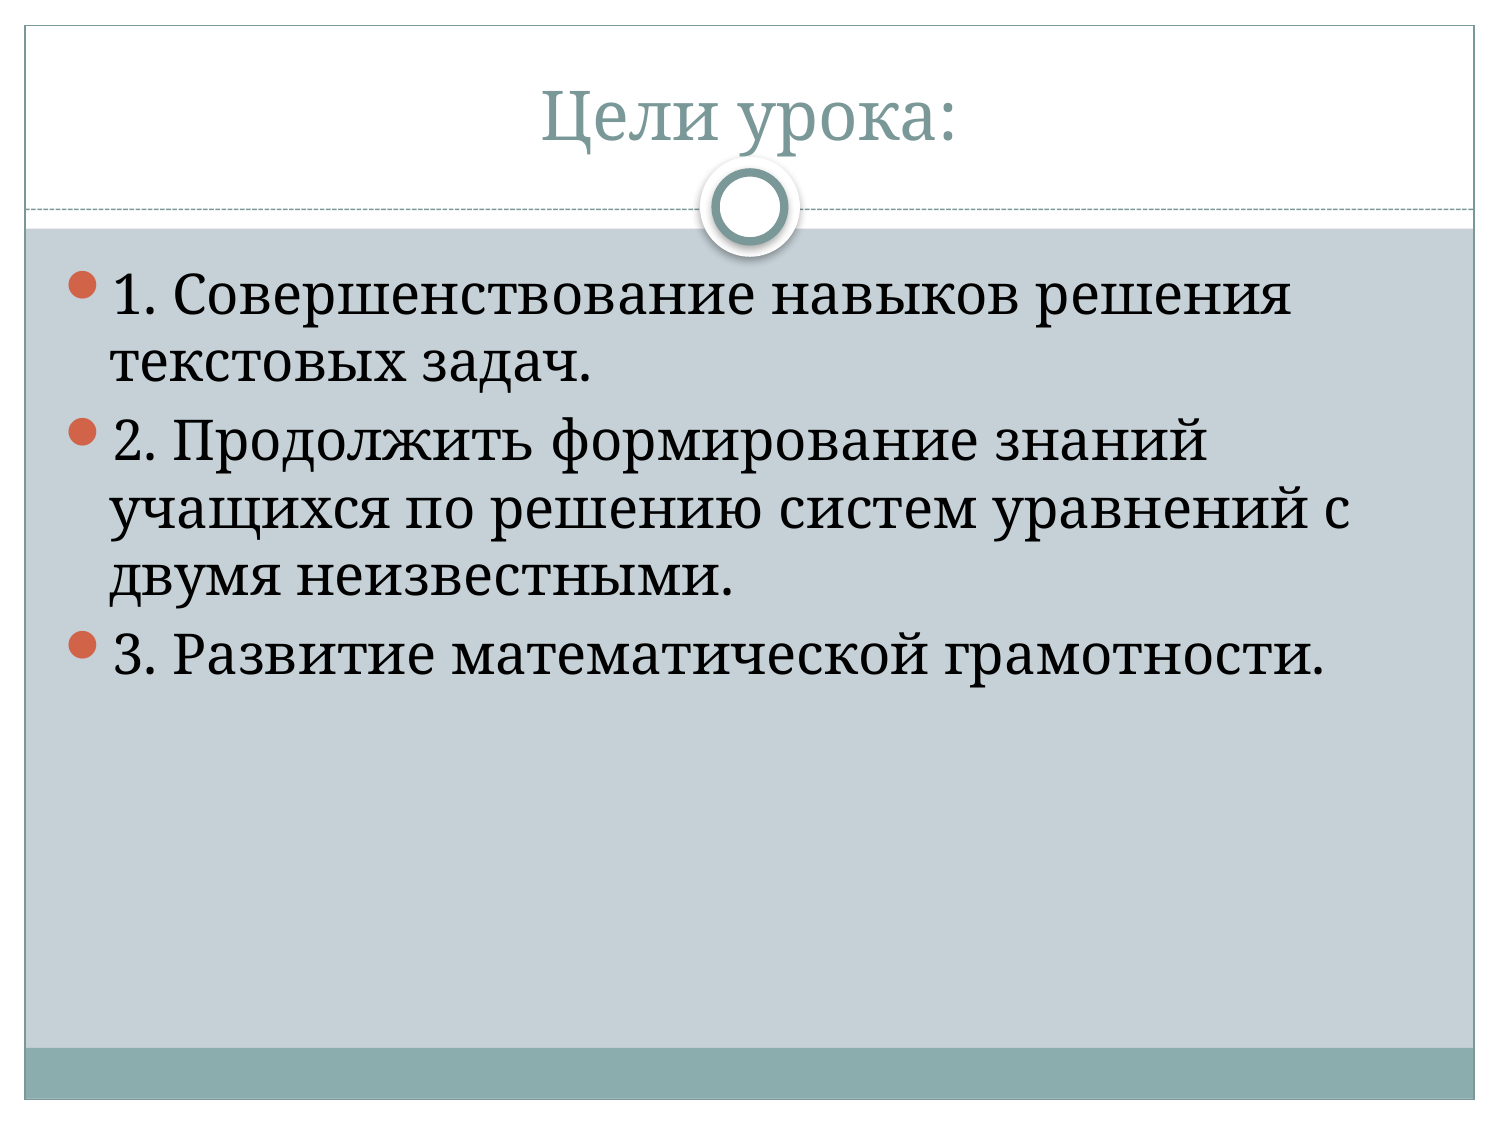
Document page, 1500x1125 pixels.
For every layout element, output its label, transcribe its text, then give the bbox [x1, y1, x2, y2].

list 1. Совершенствование навыков решения текстовых задач. 2. Продолжить формирование знаний учащихся по решению систем уравнений с двумя неизвестными. 3. Развитие математической грамотности. [49, 250, 1445, 1001]
title Цели урока: [49, 37, 1450, 163]
